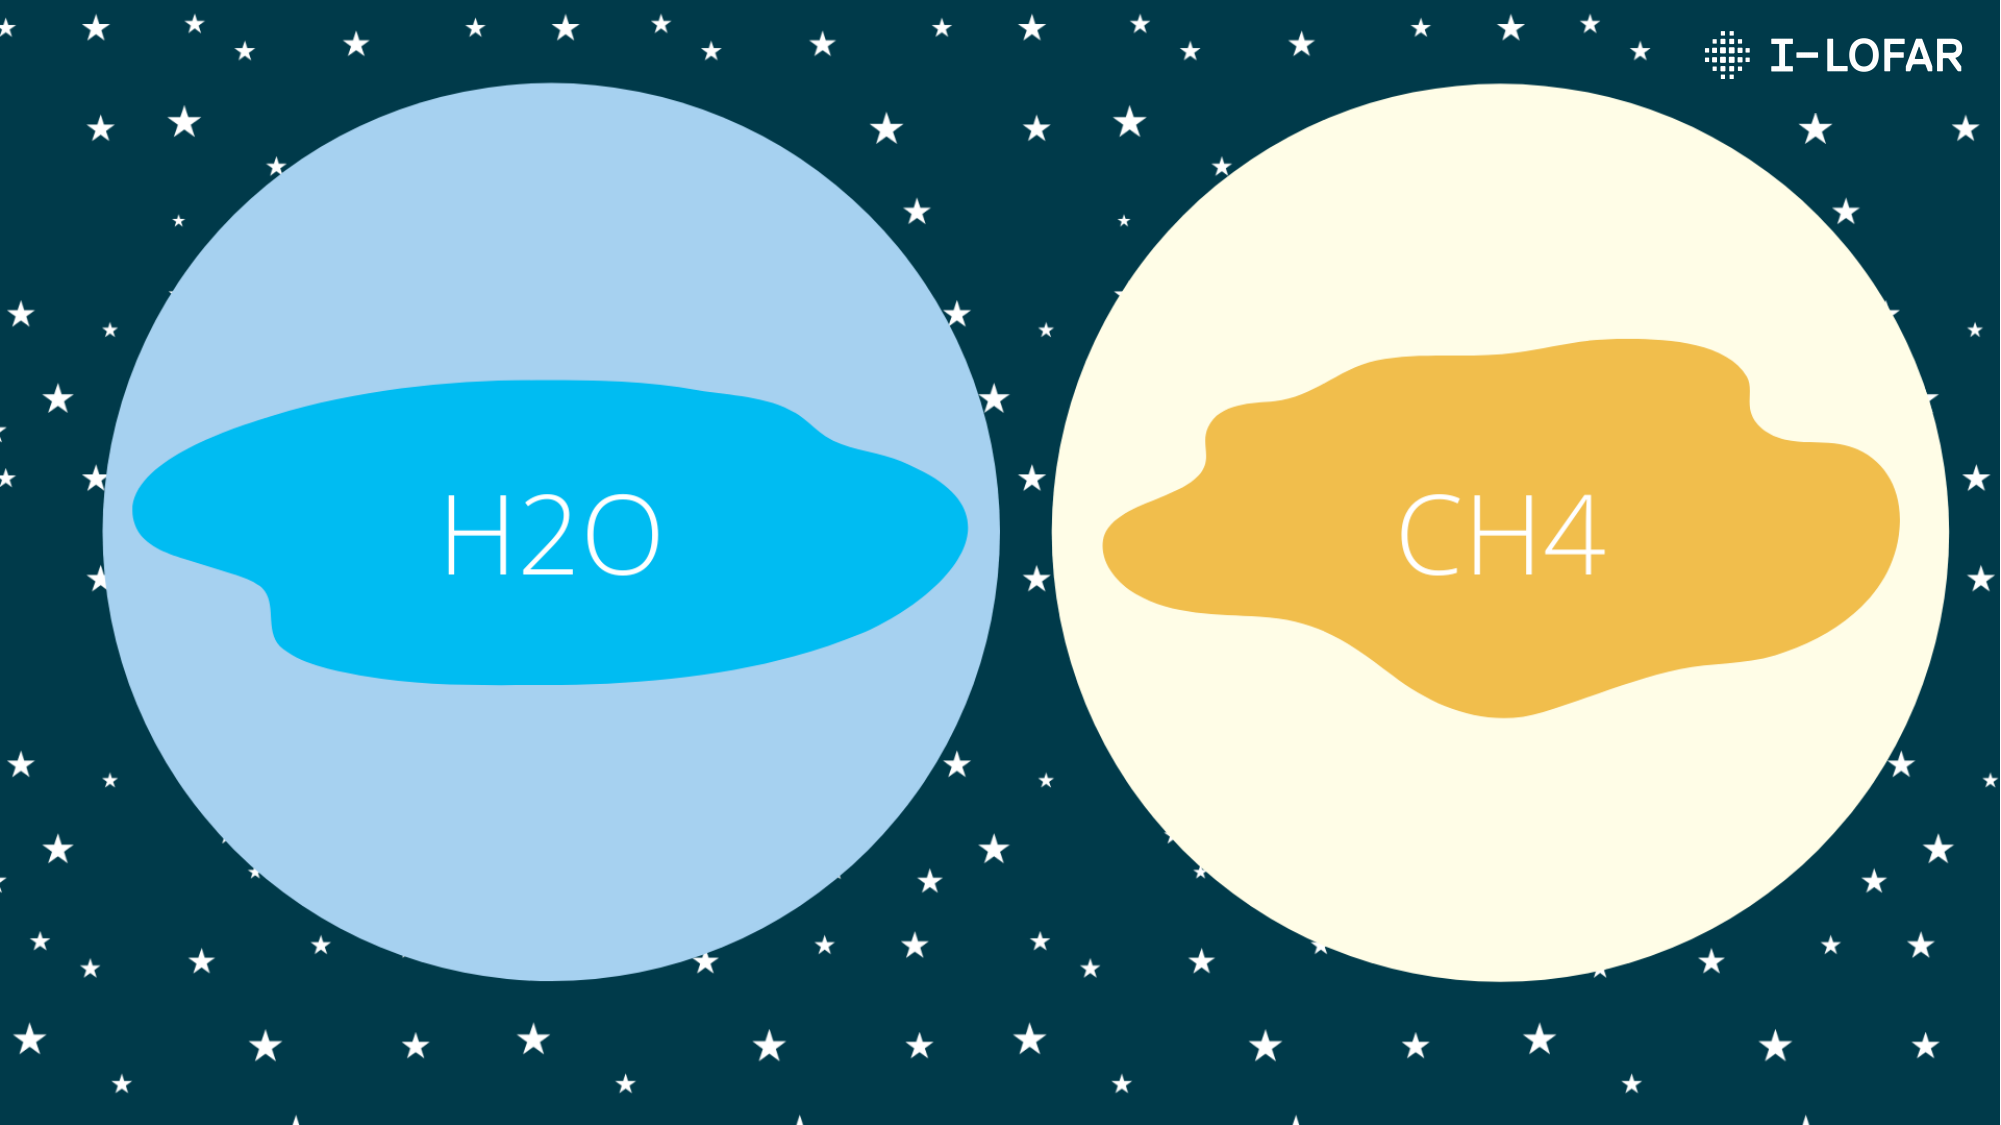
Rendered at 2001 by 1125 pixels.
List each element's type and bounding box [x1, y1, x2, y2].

picture [1906, 39, 1932, 71]
picture [1020, 15, 1044, 40]
picture [174, 215, 184, 225]
picture [1024, 566, 1049, 591]
picture [1964, 466, 1989, 490]
picture [1081, 959, 1100, 977]
picture [1953, 115, 1978, 140]
picture [1032, 932, 1049, 949]
picture [1938, 39, 1962, 71]
picture [169, 106, 200, 136]
picture [1189, 950, 1214, 973]
picture [1833, 199, 1859, 223]
picture [907, 1033, 932, 1058]
picture [1039, 774, 1053, 787]
picture [1885, 39, 1904, 71]
picture [1797, 53, 1818, 57]
picture [1863, 870, 1886, 892]
picture [1131, 15, 1149, 33]
picture [518, 1023, 549, 1053]
picture [919, 870, 941, 892]
picture [81, 959, 100, 977]
picture [1412, 19, 1429, 36]
picture [1968, 324, 1982, 336]
picture [312, 937, 330, 953]
picture [871, 113, 902, 142]
picture [44, 835, 72, 862]
picture [186, 15, 204, 32]
picture [9, 752, 33, 776]
picture [902, 933, 928, 957]
picture [1889, 752, 1914, 776]
picture [1114, 107, 1145, 136]
picture [1403, 1033, 1429, 1058]
picture [250, 1030, 282, 1060]
picture [616, 1075, 635, 1093]
picture [1112, 1075, 1131, 1092]
picture [1024, 116, 1049, 140]
picture [1119, 216, 1129, 226]
picture [1968, 567, 1994, 591]
picture [112, 1075, 131, 1092]
picture [1632, 41, 1649, 60]
picture [0, 20, 14, 36]
picture [1052, 84, 1949, 982]
picture [980, 835, 1009, 862]
picture [237, 42, 253, 60]
picture [1581, 15, 1599, 33]
picture [88, 117, 113, 140]
picture [703, 42, 719, 60]
picture [904, 199, 930, 223]
picture [8, 302, 34, 326]
picture [933, 19, 951, 36]
picture [14, 1024, 46, 1054]
picture [1699, 949, 1724, 972]
picture [467, 19, 484, 36]
picture [32, 932, 49, 949]
picture [1039, 324, 1053, 336]
picture [1289, 32, 1314, 55]
picture [1908, 933, 1934, 957]
picture [103, 323, 117, 336]
picture [1293, 1116, 1299, 1125]
picture [1983, 773, 1997, 787]
picture [0, 470, 14, 486]
picture [1524, 1023, 1555, 1053]
picture [403, 1033, 429, 1058]
picture [1759, 1031, 1792, 1061]
picture [44, 384, 72, 412]
picture [1622, 1076, 1641, 1092]
picture [810, 32, 835, 55]
picture [1020, 466, 1044, 490]
picture [796, 1116, 803, 1125]
picture [753, 1031, 786, 1061]
picture [189, 950, 214, 973]
picture [84, 15, 108, 40]
picture [1803, 1117, 1809, 1125]
picture [1821, 937, 1840, 954]
picture [1850, 39, 1878, 71]
picture [1499, 16, 1523, 40]
picture [815, 937, 834, 953]
picture [652, 15, 670, 32]
picture [84, 83, 1008, 981]
picture [1014, 1024, 1046, 1054]
picture [945, 752, 969, 776]
picture [1828, 39, 1847, 71]
picture [1772, 39, 1792, 71]
picture [1800, 114, 1831, 142]
picture [103, 773, 117, 787]
picture [1182, 41, 1199, 60]
picture [1250, 1030, 1282, 1060]
picture [344, 32, 369, 55]
picture [554, 15, 577, 40]
picture [1924, 834, 1953, 863]
picture [293, 1116, 299, 1125]
picture [1913, 1034, 1938, 1058]
